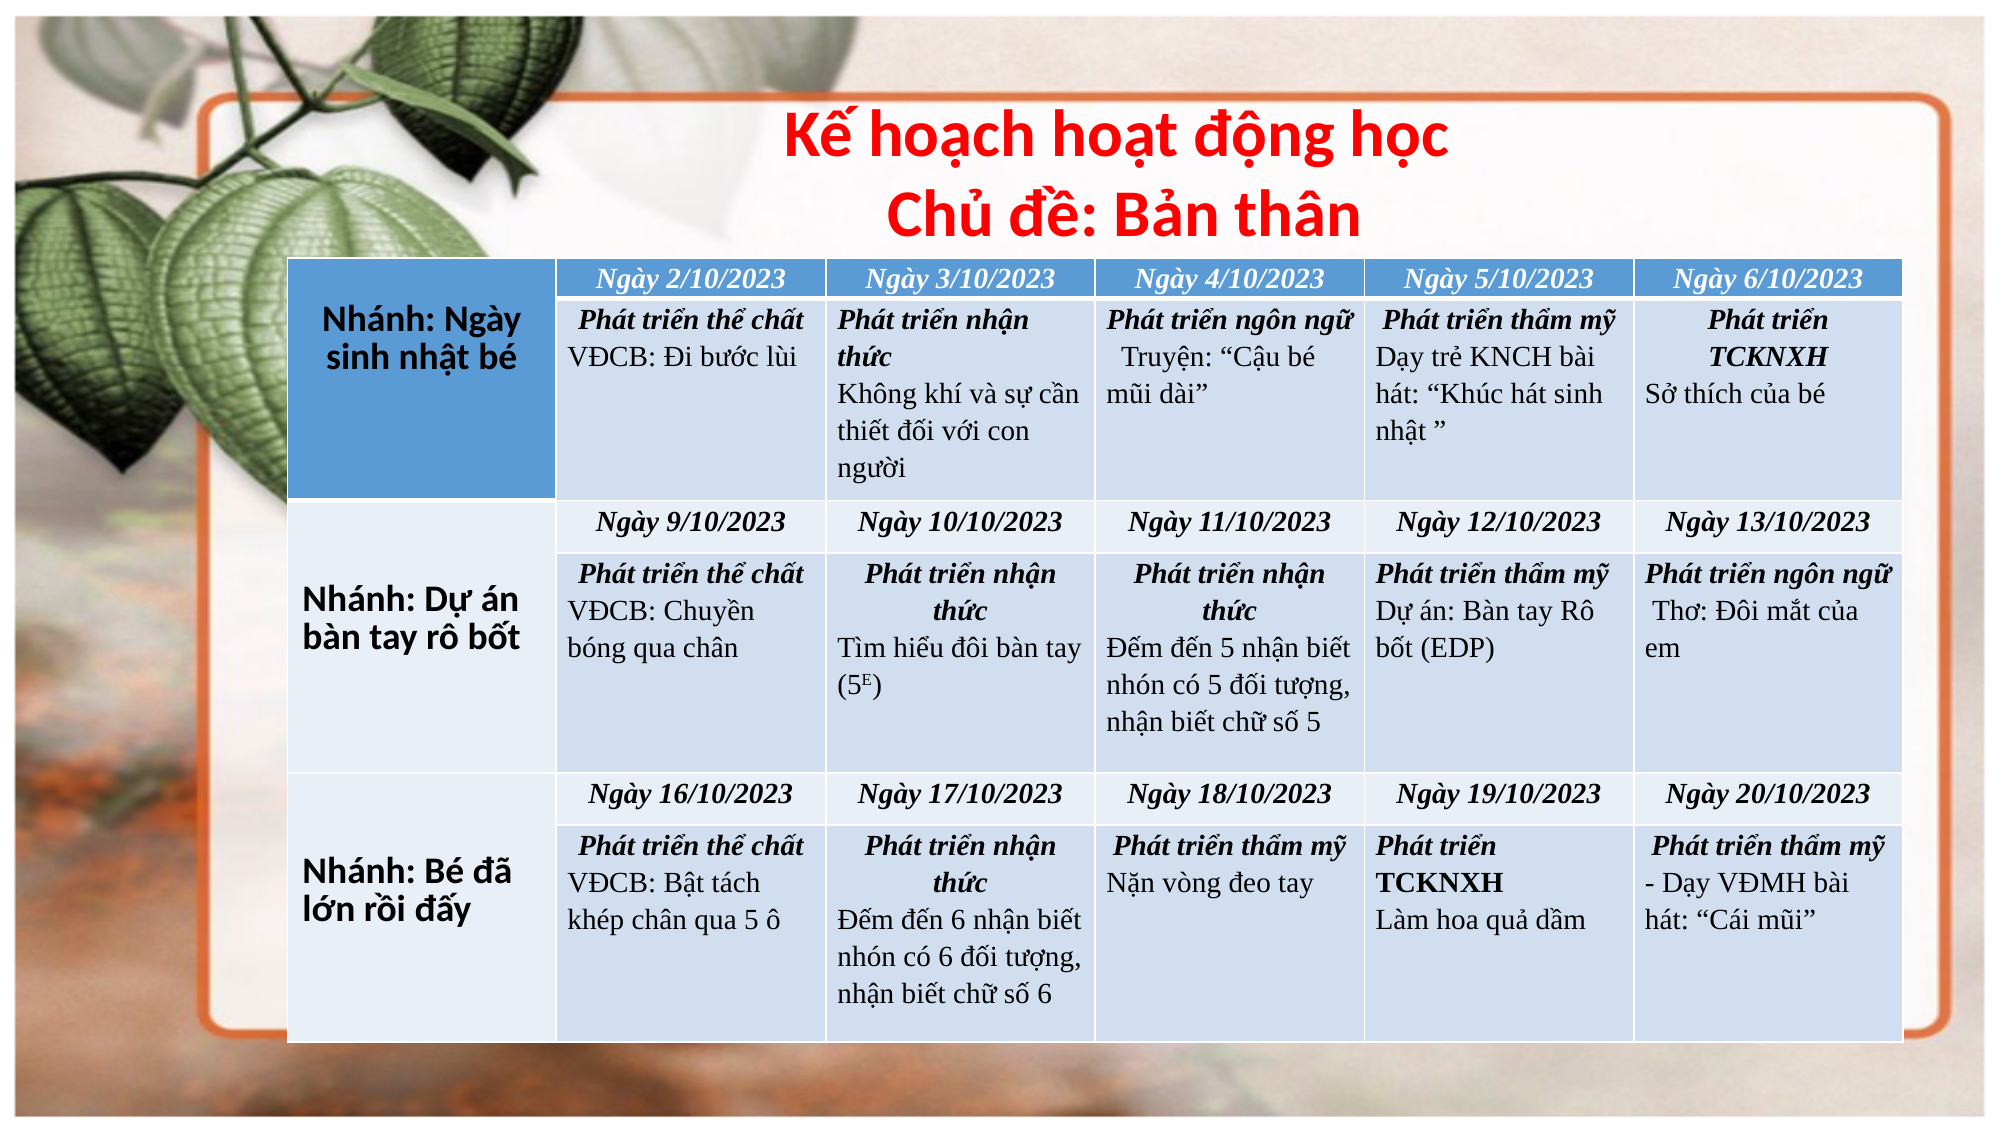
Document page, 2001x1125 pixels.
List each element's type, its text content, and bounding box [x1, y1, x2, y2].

text_box Kế hoạch hoạt động học Chủ đề: Bản thân [731, 82, 1504, 257]
table_header Ngày 4/10/2023 [1096, 259, 1364, 296]
table_cell Ngày 10/10/2023 [827, 501, 1094, 552]
table_cell Phát triển nhận thức Không khí và sự cần thiết đối với con người [827, 301, 1094, 500]
table_header Nhánh: Ngày sinh nhật bé [288, 259, 555, 498]
table_cell Phát triển nhận thức Đếm đến 5 nhận biết nhón có 5 đối tượng, nhận biết chữ số 5 [1096, 554, 1364, 772]
table_cell Ngày 20/10/2023 [1635, 774, 1902, 824]
table_cell Phát triển thẩm mỹ Dạy trẻ KNCH bài hát: “Khúc hát sinh nhật ” [1365, 301, 1633, 500]
table_cell Ngày 18/10/2023 [1096, 774, 1364, 824]
table_cell Phát triển thẩm mỹ Nặn vòng đeo tay [1096, 826, 1364, 1041]
table_cell Ngày 17/10/2023 [827, 774, 1094, 824]
table_cell Phát triển nhận thức Đếm đến 6 nhận biết nhón có 6 đối tượng, nhận biết chữ số 6 [827, 826, 1094, 1041]
table_cell Phát triển TCKNXH Làm hoa quả dầm [1365, 826, 1633, 1041]
table_cell Ngày 11/10/2023 [1096, 501, 1364, 552]
table_cell Phát triển thẩm mỹ Dự án: Bàn tay Rô bốt (EDP) [1365, 554, 1633, 772]
table_cell Phát triển TCKNXH Sở thích của bé [1635, 301, 1902, 500]
picture [0, 0, 2001, 1125]
table_cell Ngày 9/10/2023 [557, 501, 825, 552]
table_header Ngày 3/10/2023 [827, 259, 1094, 296]
table_header Ngày 2/10/2023 [557, 259, 825, 296]
table_cell Phát triển nhận thức Tìm hiểu đôi bàn tay (5E) [827, 554, 1094, 772]
table_header Ngày 5/10/2023 [1365, 259, 1633, 296]
table_cell Ngày 19/10/2023 [1365, 774, 1633, 824]
table_cell Ngày 16/10/2023 [557, 774, 825, 824]
table_cell Phát triển thể chất VĐCB: Bật tách khép chân qua 5 ô [557, 826, 825, 1041]
table_cell Nhánh: Bé đã lớn rồi đấy [288, 774, 555, 1041]
table_cell Phát triển thể chất VĐCB: Đi bước lùi [557, 301, 825, 500]
table_cell Nhánh: Dự án bàn tay rô bốt [288, 503, 555, 772]
table_cell Phát triển thể chất VĐCB: Chuyền bóng qua chân [557, 554, 825, 772]
table_header Ngày 6/10/2023 [1635, 259, 1902, 296]
table_cell Ngày 13/10/2023 [1635, 501, 1902, 552]
table_cell Ngày 12/10/2023 [1365, 501, 1633, 552]
table_cell Phát triển thẩm mỹ - Dạy VĐMH bài hát: “Cái mũi” [1635, 826, 1902, 1041]
table_cell Phát triển ngôn ngữ Thơ: Đôi mắt của em [1635, 554, 1902, 772]
table_cell Phát triển ngôn ngữ Truyện: “Cậu bé mũi dài” [1096, 301, 1364, 500]
